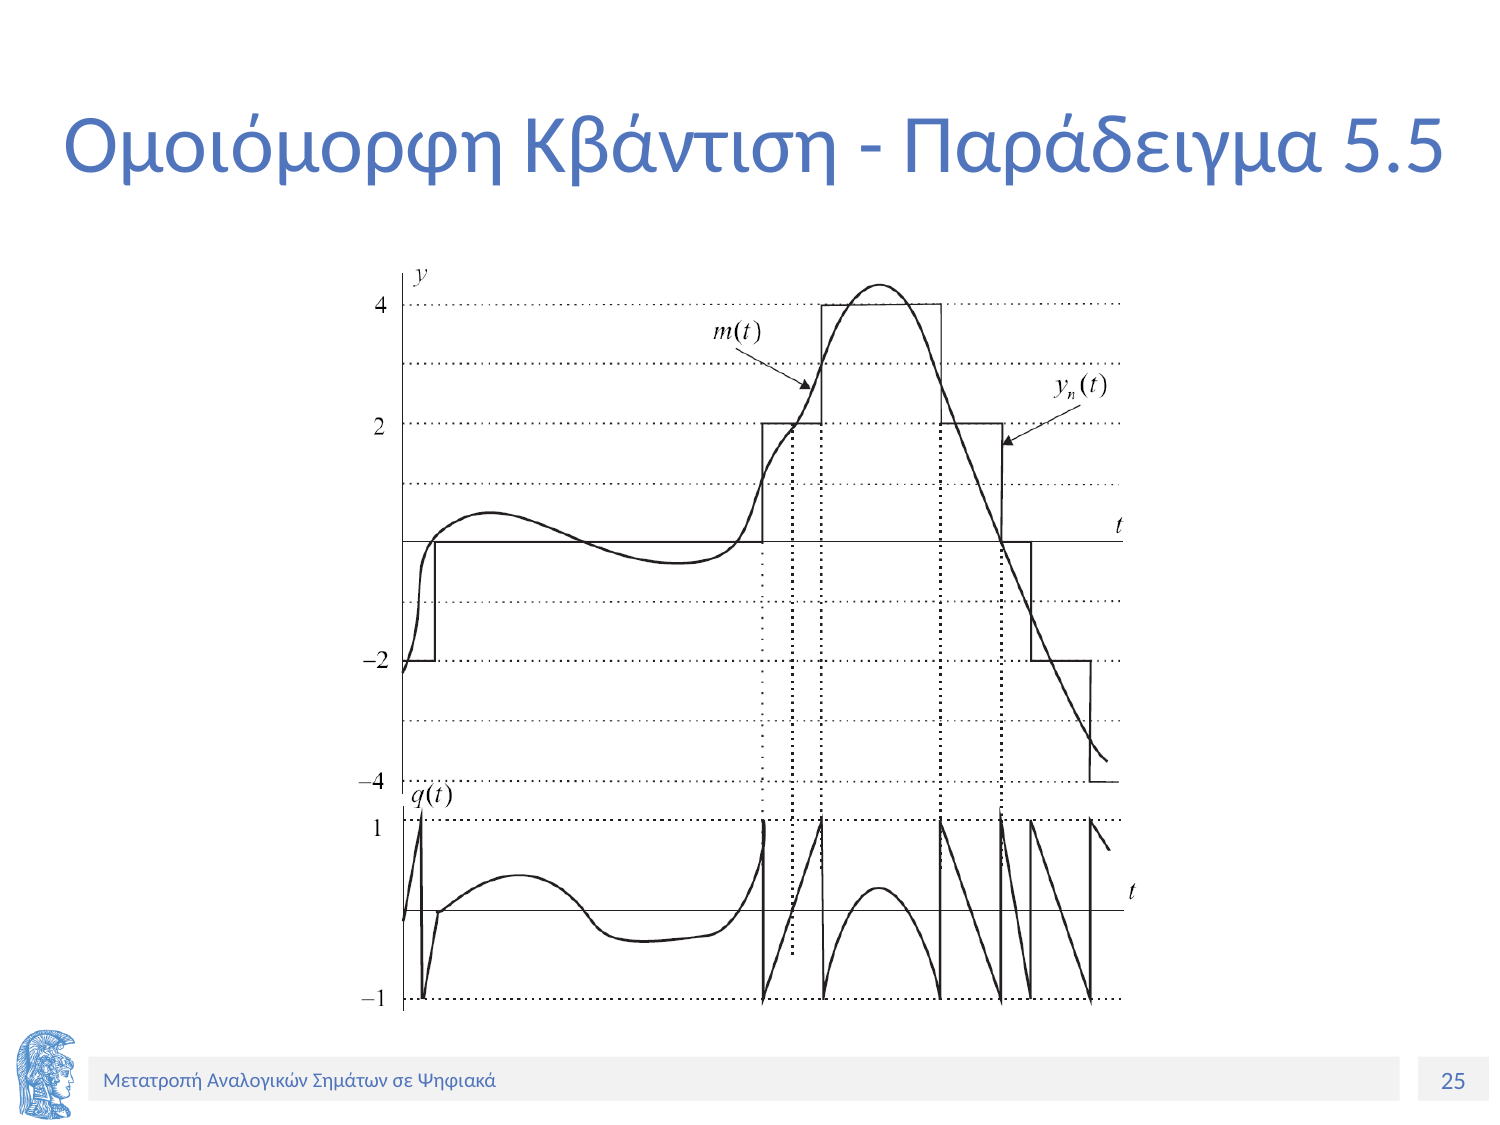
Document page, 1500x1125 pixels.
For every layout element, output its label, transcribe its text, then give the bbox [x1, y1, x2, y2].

picture [9, 1026, 81, 1120]
title Ομοιόμορφη Κβάντιση - Παράδειγμα 5.5 [29, 45, 1483, 233]
picture [357, 266, 1143, 1012]
